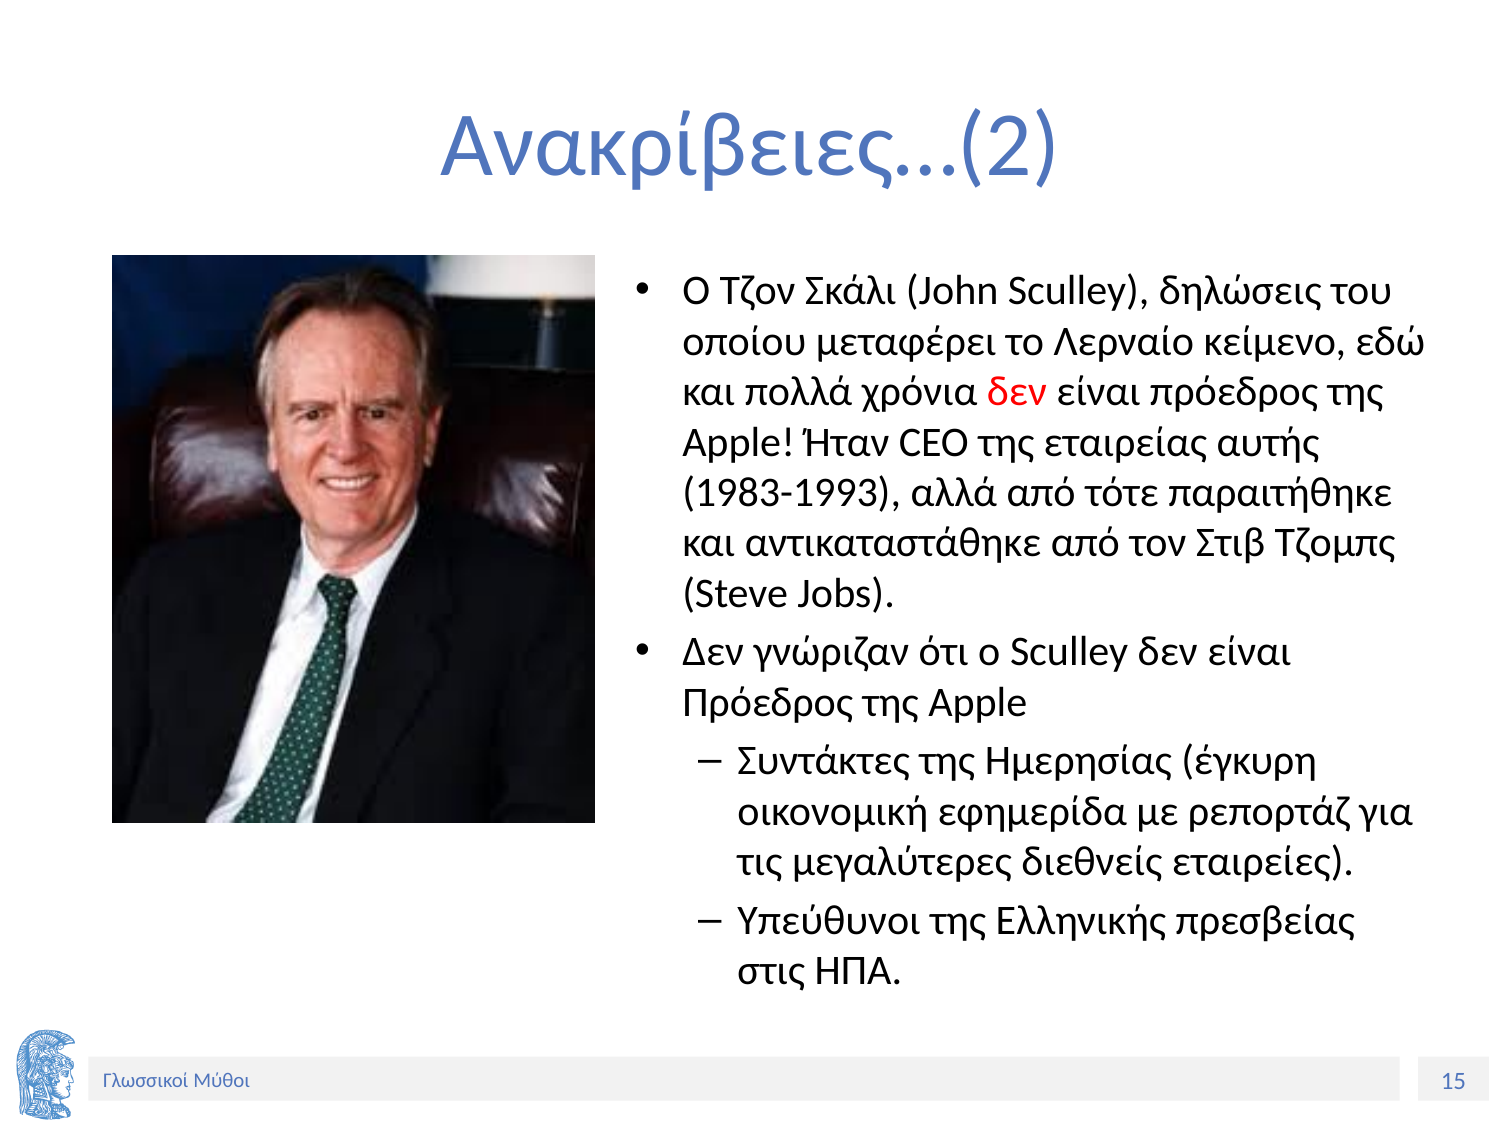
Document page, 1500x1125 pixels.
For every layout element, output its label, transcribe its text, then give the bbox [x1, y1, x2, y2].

title Ανακρίβειες…(2) [75, 45, 1425, 233]
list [111, 255, 595, 823]
list Ο Τζον Σκάλι (John Sculley), δηλώσεις του οποίου μεταφέρει το Λερναίο κείμενο, εδώ και πολλά χρόνια δεν είναι πρόεδρος της Apple! Ήταν CEO της εταιρείας αυτής (1983-1993), αλλά από τότε παραιτήθηκε και αντικαταστάθηκε από τον Στιβ Τζομπς (Steve Jobs). Δεν γνώριζαν ότι ο Sculley δεν είναι Πρόεδρος της Apple Συντάκτες της Ημερησίας (έγκυρη οικονομική εφημερίδα με ρεπορτάζ για τις μεγαλύτερες διεθνείς εταιρείες). Υπεύθυνοι της Ελληνικής πρεσβείας στις ΗΠΑ. [620, 255, 1447, 1047]
picture [9, 1026, 81, 1120]
